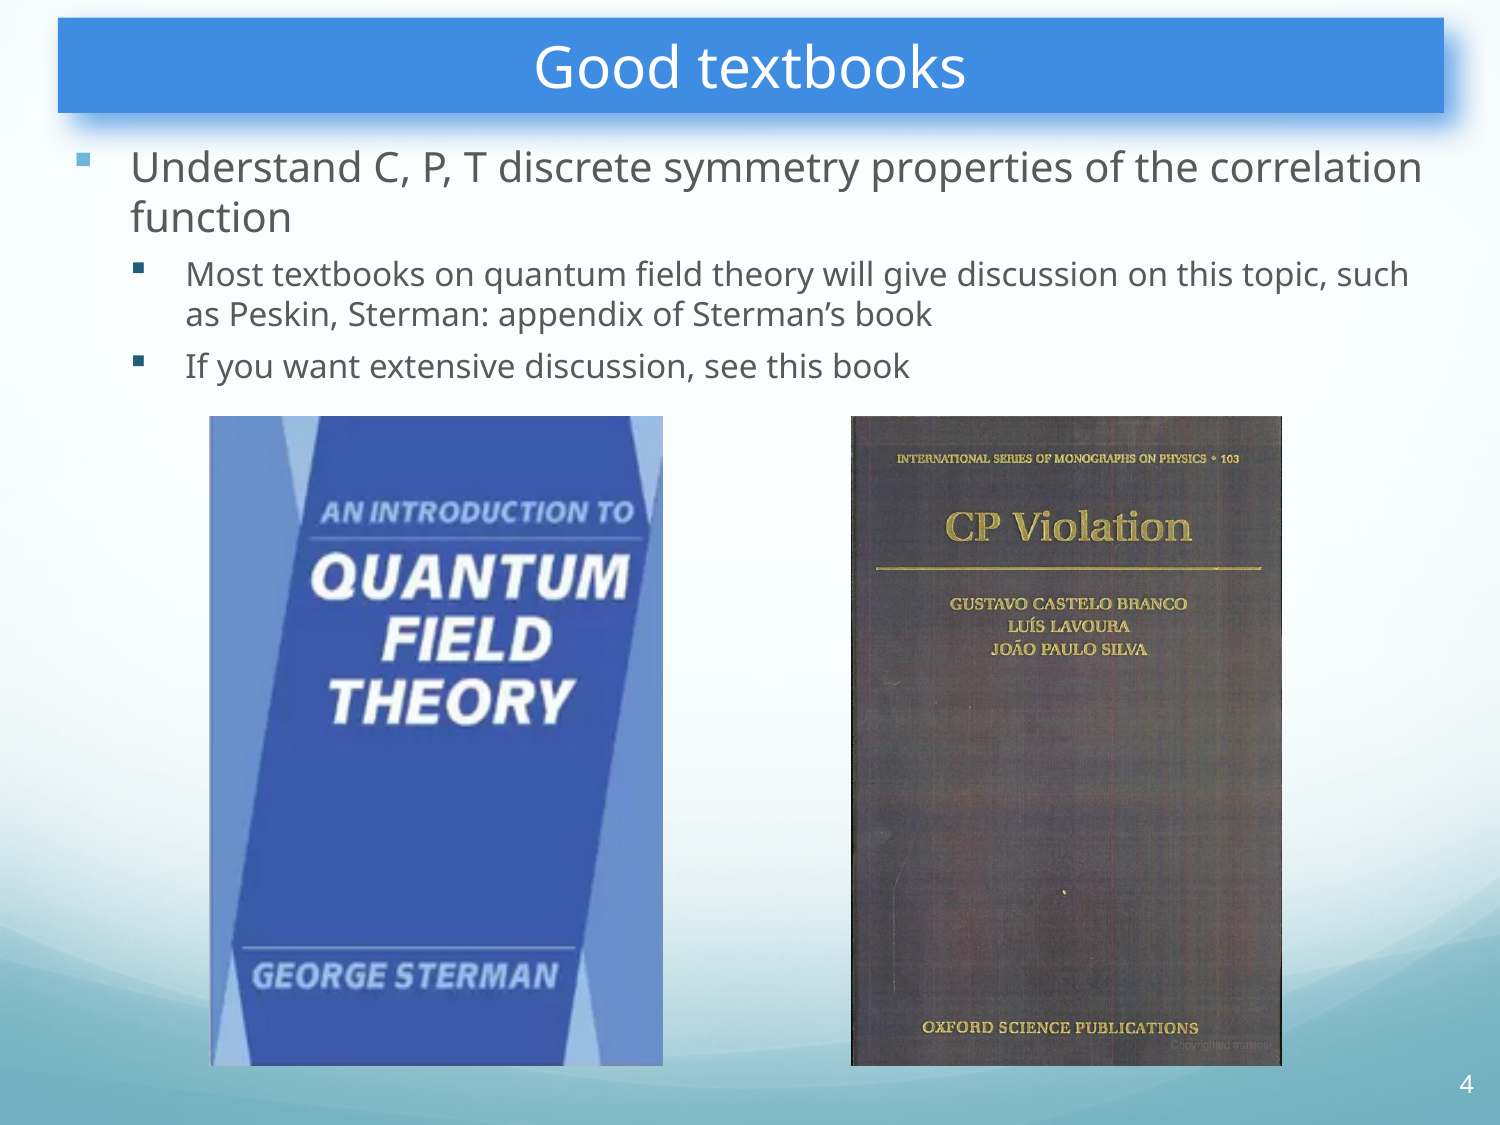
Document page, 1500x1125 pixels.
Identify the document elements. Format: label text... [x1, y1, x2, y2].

picture [208, 415, 664, 1067]
list Understand C, P, T discrete symmetry properties of the correlation function Most textbooks on quantum field theory will give discussion on this topic, such as Peskin, Sterman: appendix of Sterman’s book If you want extensive discussion, see this book [57, 133, 1444, 1056]
title Good textbooks [57, 17, 1444, 113]
slide_number 4 [1326, 1055, 1489, 1116]
picture [851, 415, 1282, 1067]
